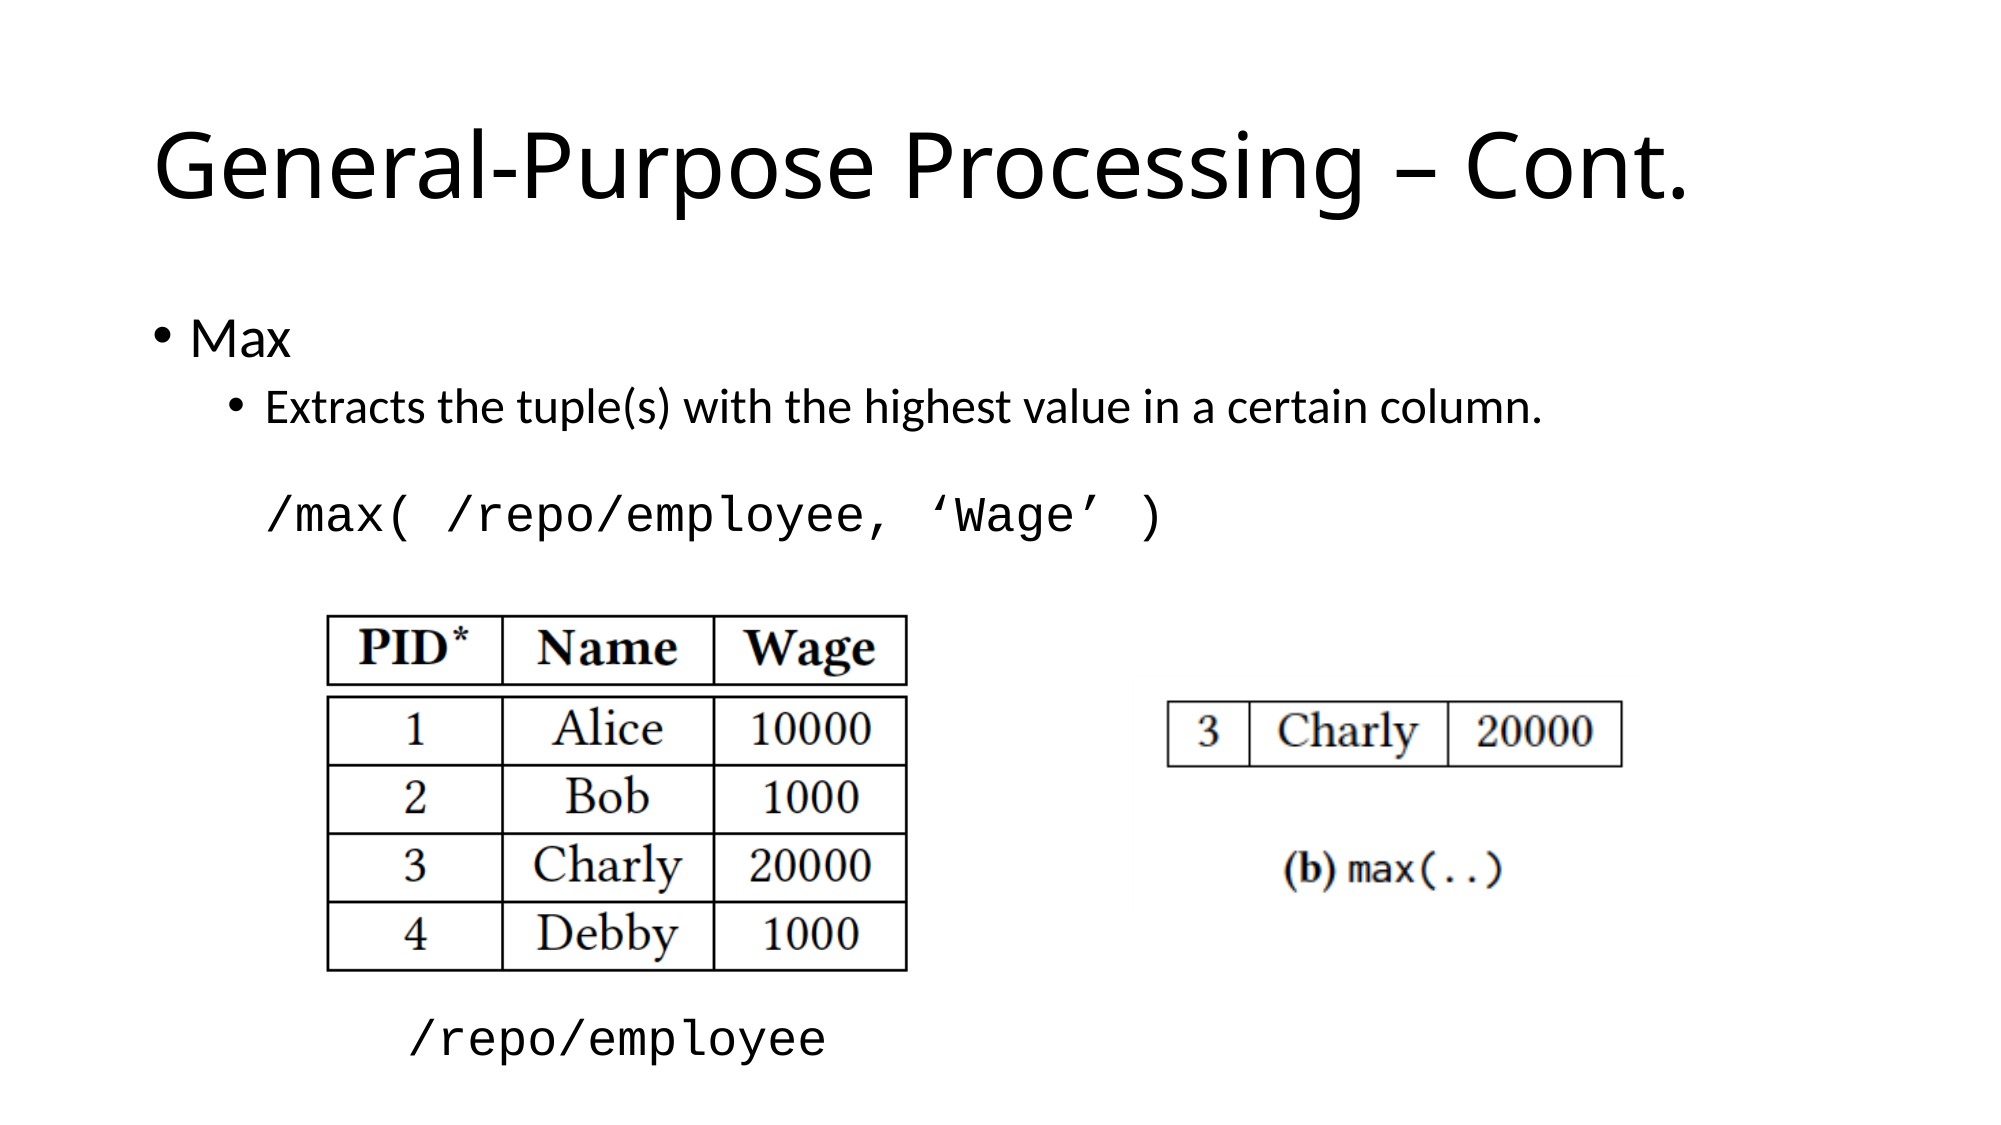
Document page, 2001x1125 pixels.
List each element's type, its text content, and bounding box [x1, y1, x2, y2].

picture [1132, 674, 1642, 914]
text_box /repo/employee [392, 997, 844, 1073]
list Max Extracts the tuple(s) with the highest value in a certain column. /max( /repo/employee, ‘Wage’ ) [137, 299, 1863, 1014]
title General-Purpose Processing – Cont. [137, 59, 1863, 278]
picture [324, 611, 912, 976]
